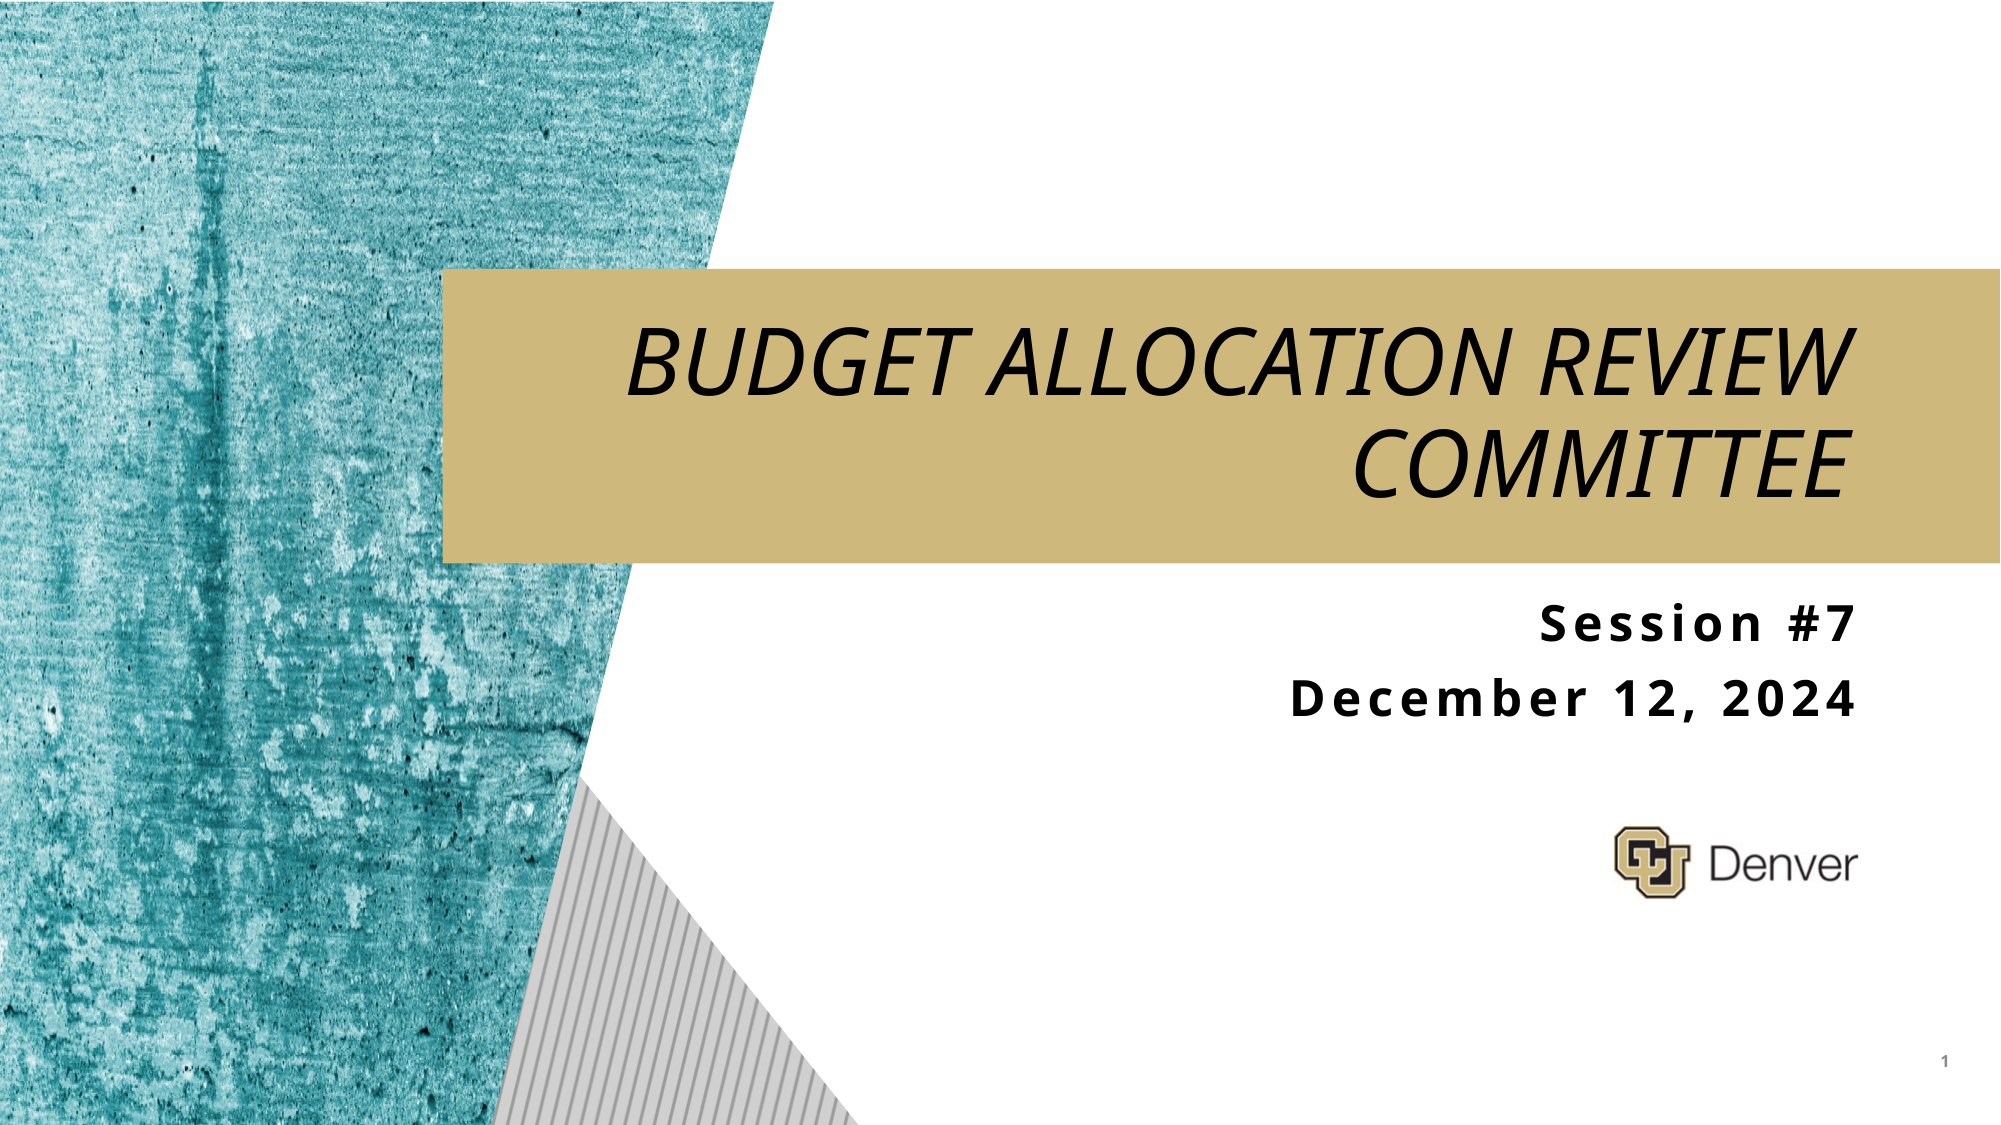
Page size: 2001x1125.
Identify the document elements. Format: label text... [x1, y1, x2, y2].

list BUDGET ALLOCATION REVIEW COMMITTEE [442, 268, 2000, 564]
picture [0, 1, 859, 1125]
slide_number 1 [1822, 999, 1950, 1075]
subtitle Session #7 December 12, 2024 [699, 590, 1863, 900]
